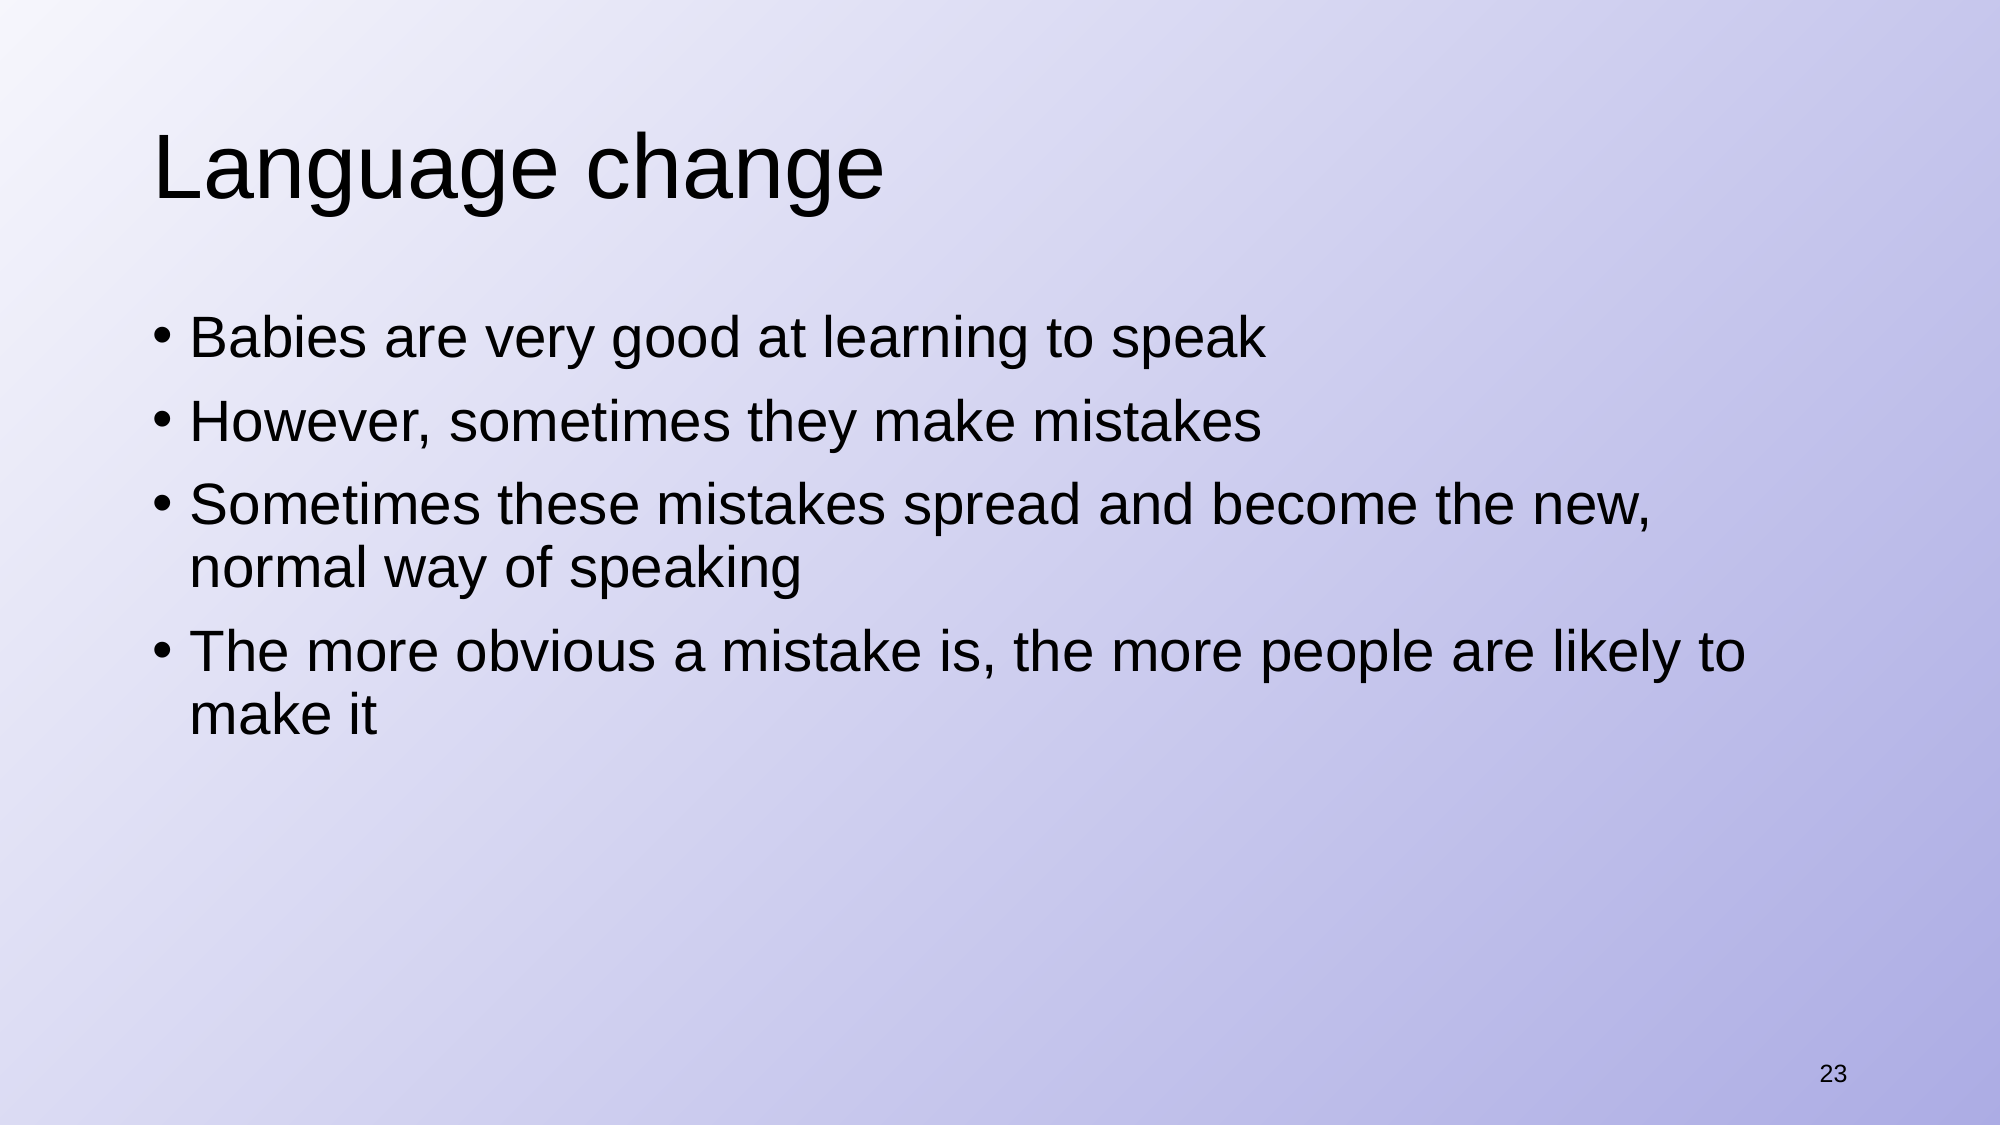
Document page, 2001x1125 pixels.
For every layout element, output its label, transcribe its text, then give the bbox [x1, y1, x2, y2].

list Babies are very good at learning to speak However, sometimes they make mistakes Sometimes these mistakes spread and become the new, normal way of speaking The more obvious a mistake is, the more people are likely to make it [137, 299, 1863, 1014]
slide_number 23 [1412, 1042, 1863, 1103]
title Language change [137, 59, 1863, 278]
